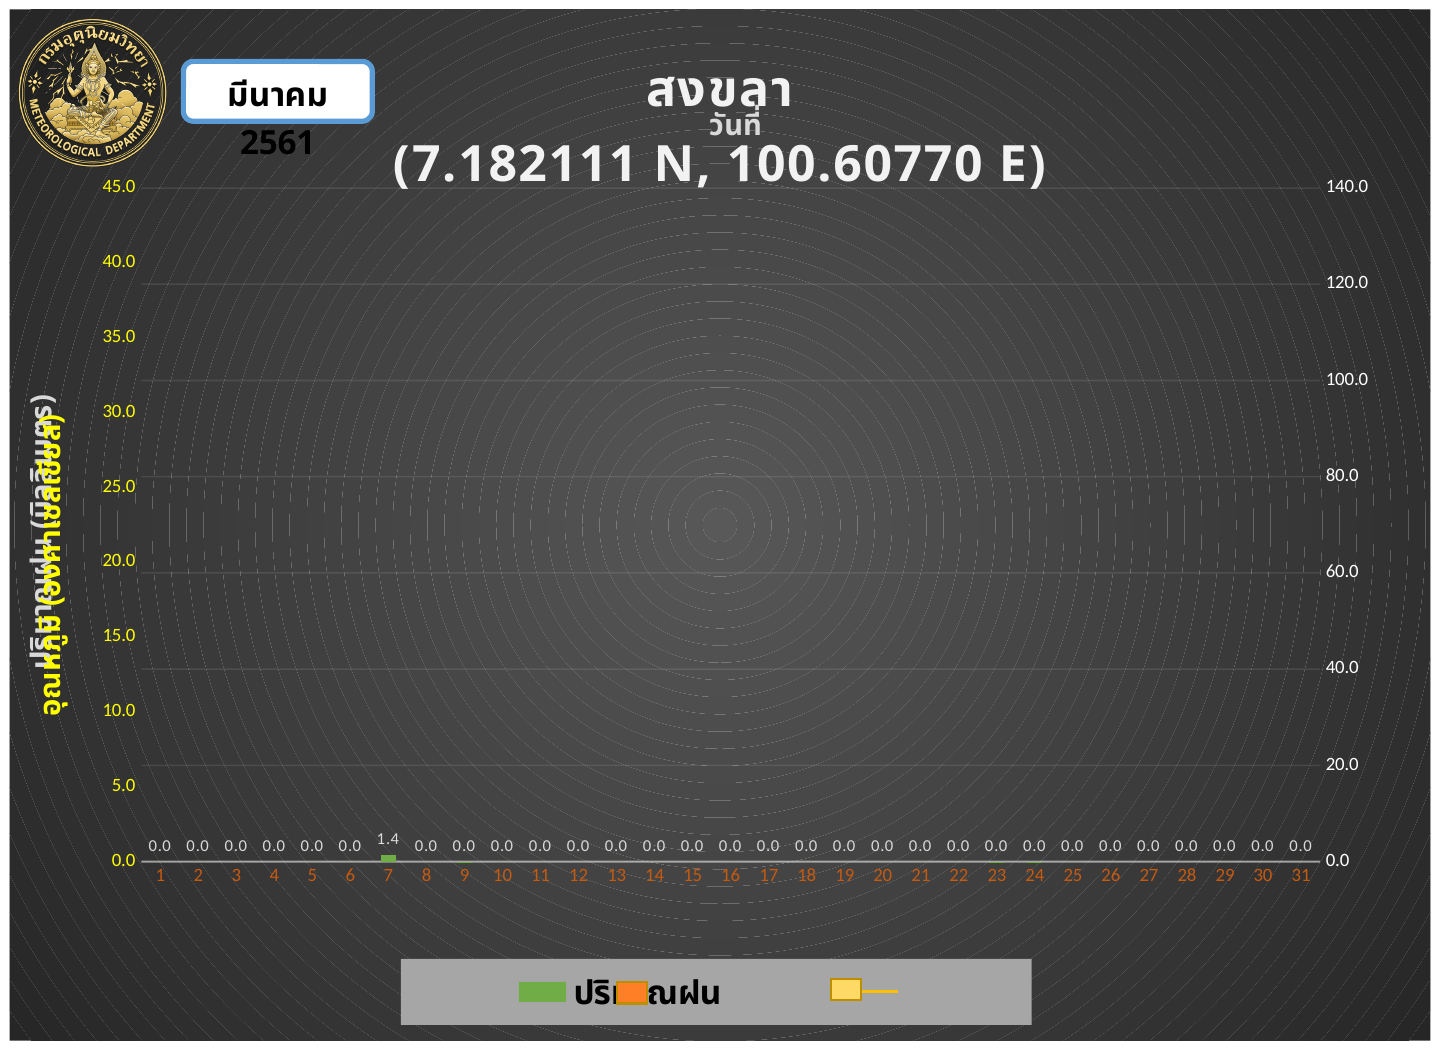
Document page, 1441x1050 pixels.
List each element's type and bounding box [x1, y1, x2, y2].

chart [9, 9, 1431, 1041]
